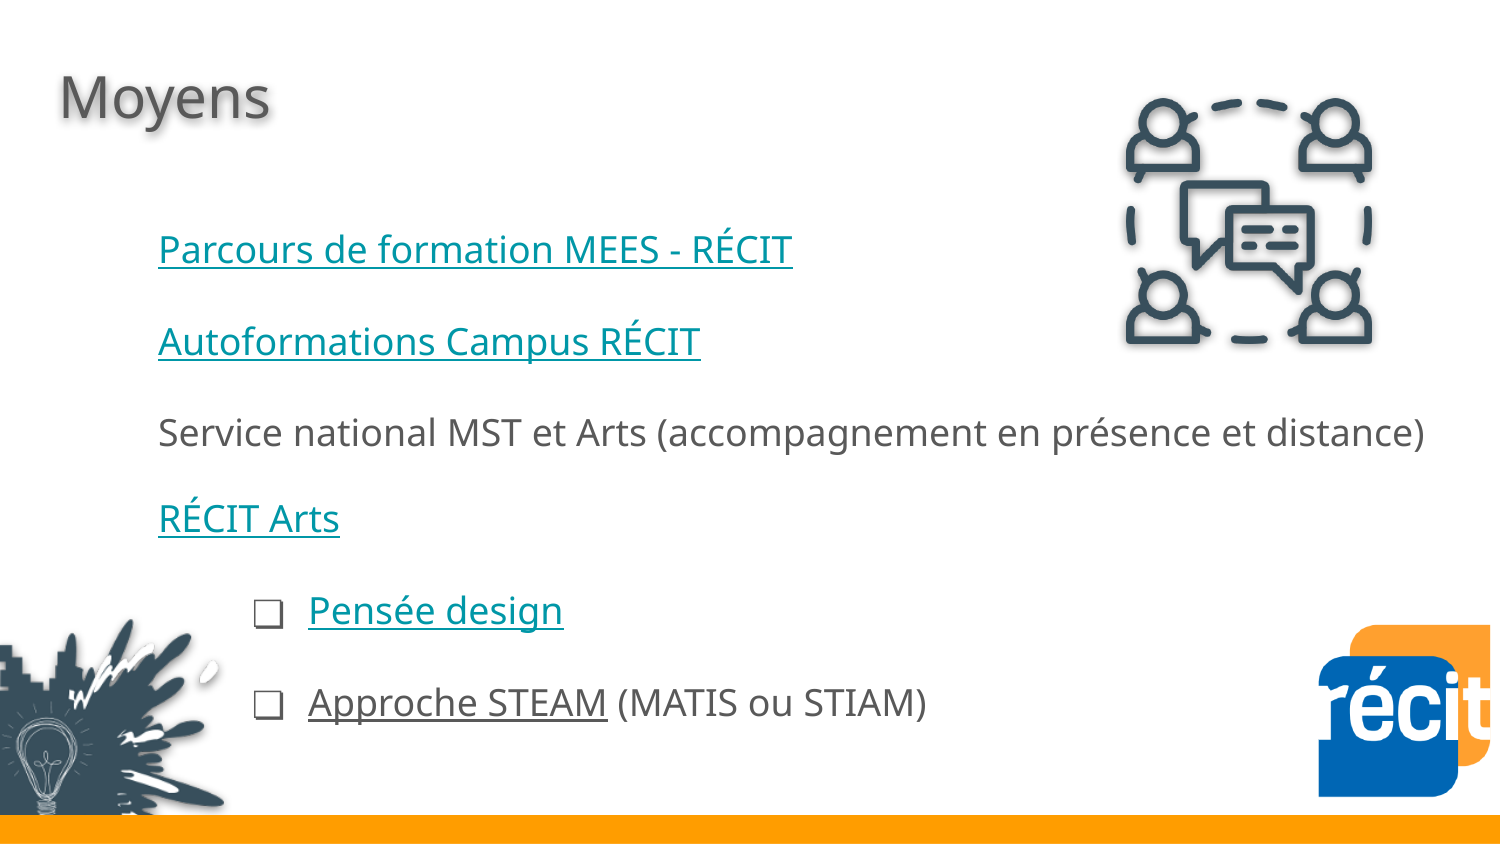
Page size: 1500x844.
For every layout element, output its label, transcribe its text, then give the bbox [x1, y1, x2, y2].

picture [0, 610, 231, 825]
text_box [0, 815, 1500, 844]
picture [1297, 610, 1500, 807]
picture [1126, 98, 1373, 344]
title Moyens [43, 45, 1442, 140]
list Parcours de formation MEES - RÉCIT Autoformations Campus RÉCIT Service national MST et Arts (accompagnement en présence et distance) RÉCIT Arts Pensée design Approche STEAM (MATIS ou STIAM) [143, 203, 1474, 764]
